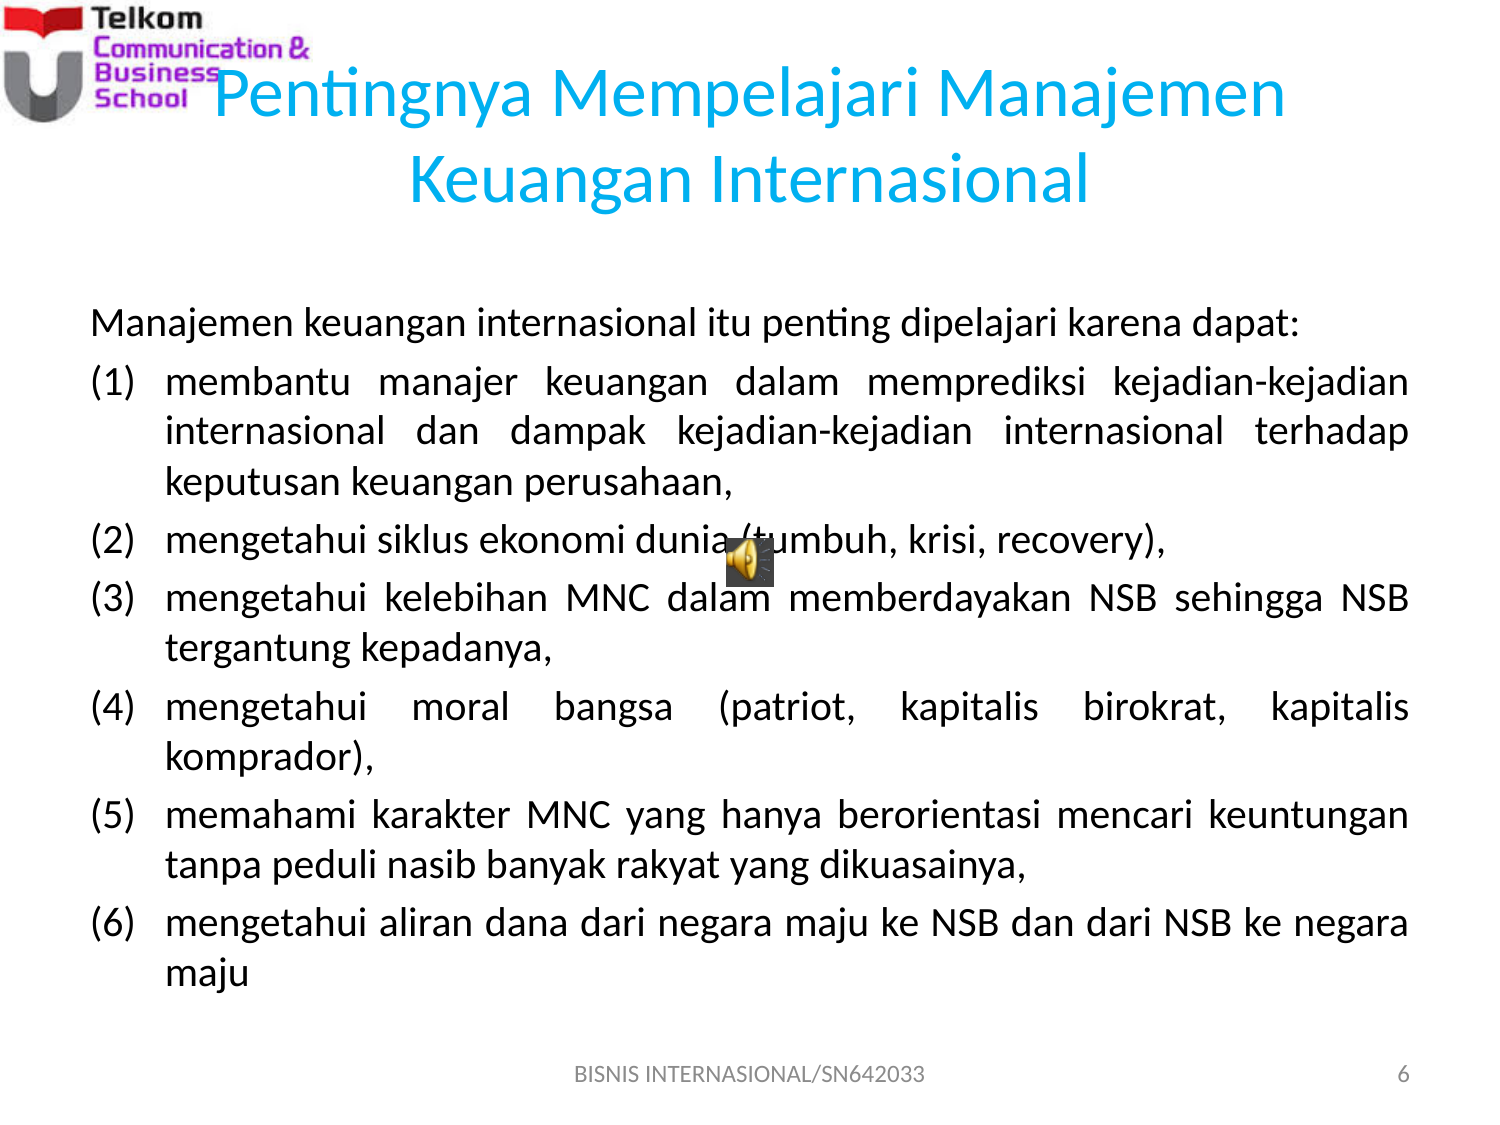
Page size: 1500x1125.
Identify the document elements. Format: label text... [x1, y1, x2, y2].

slide_number 6 [1074, 1042, 1425, 1103]
picture [0, 0, 313, 129]
picture [724, 537, 776, 588]
list Manajemen keuangan internasional itu penting dipelajari karena dapat: membantu manajer keuangan dalam memprediksi kejadian-kejadian internasional dan dampak kejadian-kejadian internasional terhadap keputusan keuangan perusahaan, mengetahui siklus ekonomi dunia (tumbuh, krisi, recovery), mengetahui kelebihan MNC dalam memberdayakan NSB sehingga NSB tergantung kepadanya, mengetahui moral bangsa (patriot, kapitalis birokrat, kapitalis komprador), memahami karakter MNC yang hanya berorientasi mencari keuntungan tanpa peduli nasib banyak rakyat yang dikuasainya, mengetahui aliran dana dari negara maju ke NSB dan dari NSB ke negara maju [75, 287, 1425, 663]
footer BISNIS INTERNASIONAL/SN642033 [512, 1042, 988, 1103]
title Pentingnya Mempelajari Manajemen Keuangan Internasional [75, 37, 1425, 225]
